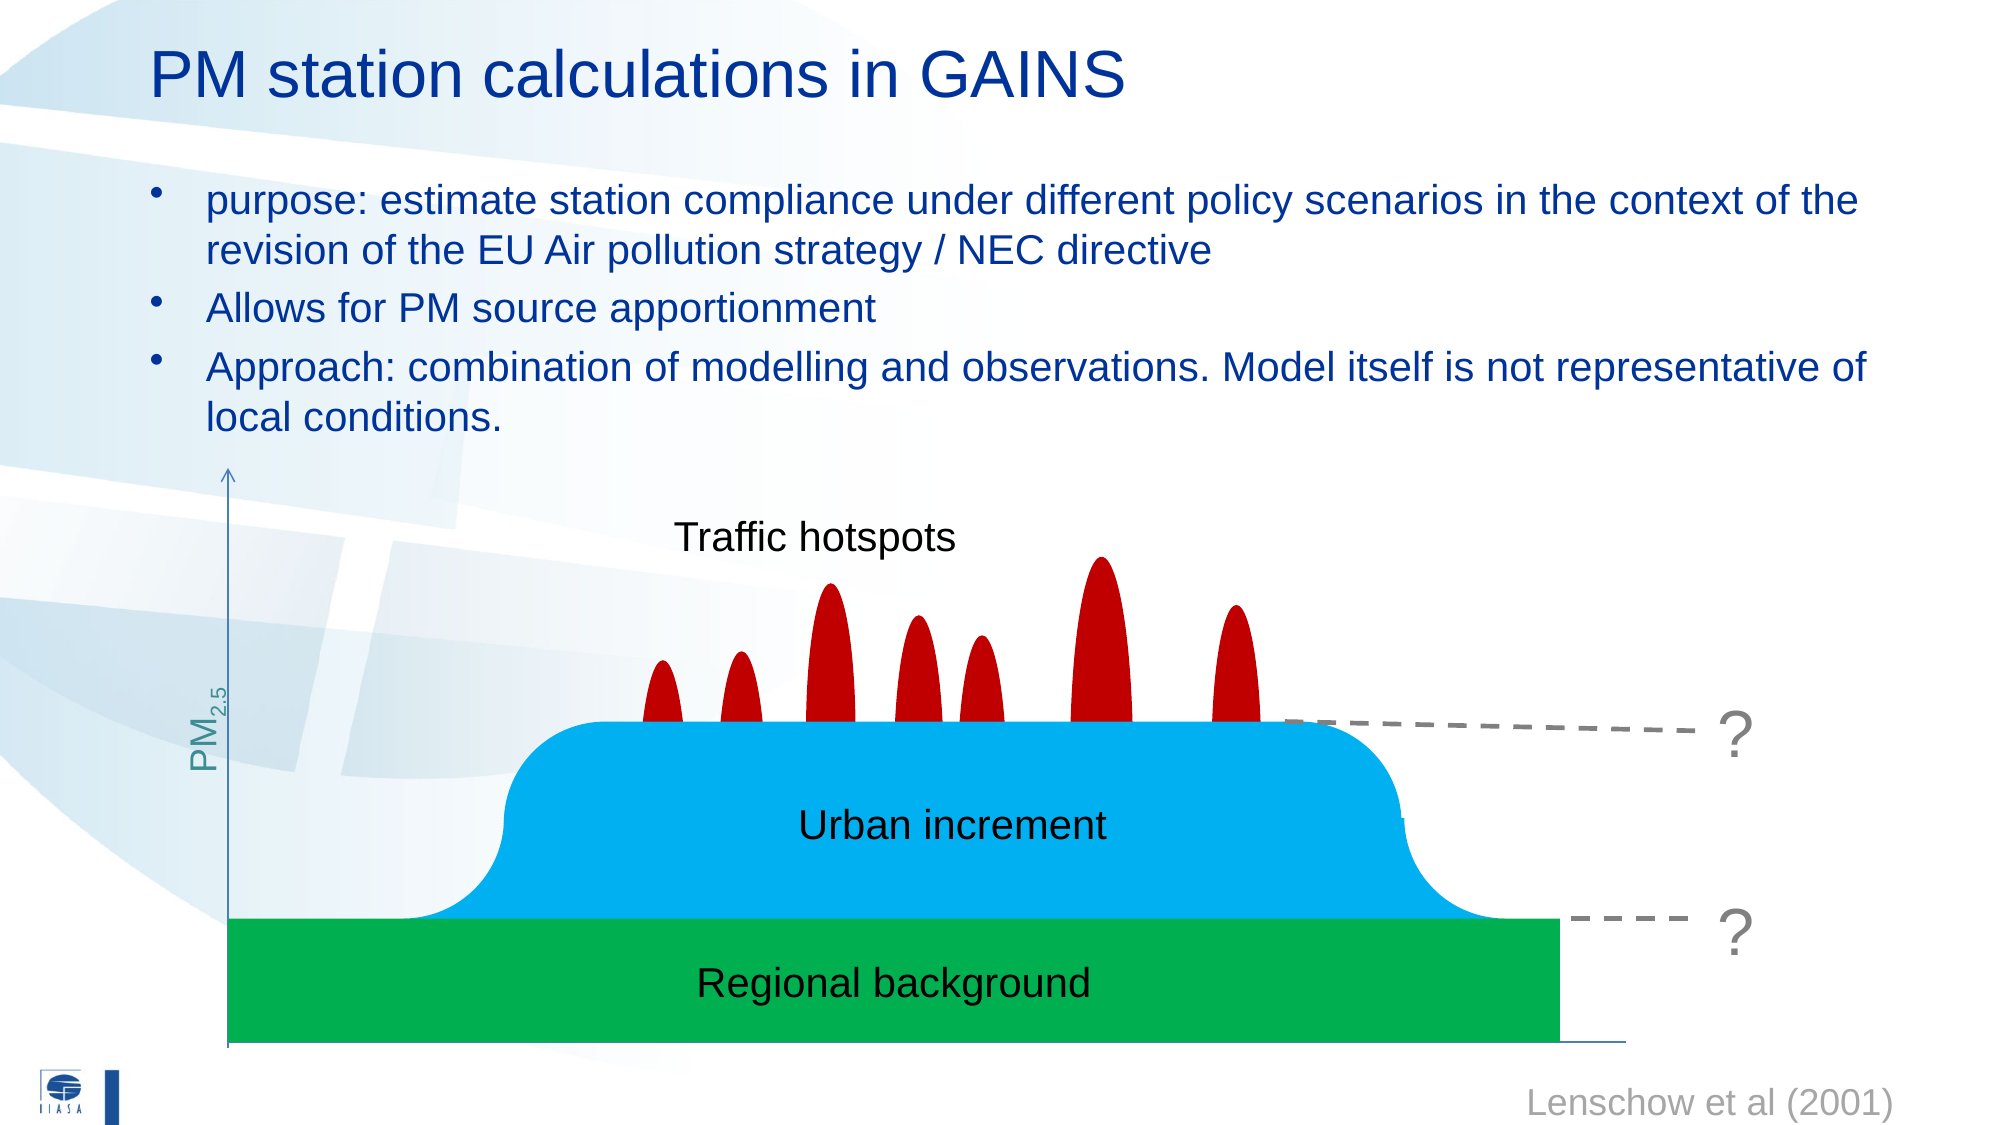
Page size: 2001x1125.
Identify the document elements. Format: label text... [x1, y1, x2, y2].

text_box Regional background [232, 916, 1562, 1041]
text_box [1260, 815, 1497, 916]
text_box [1068, 554, 1135, 719]
text_box [893, 613, 945, 719]
text_box Lenschow et al (2001) [1511, 1070, 1910, 1125]
title PM station calculations in GAINS [149, 30, 1900, 172]
text_box [718, 649, 765, 719]
text_box [411, 815, 648, 916]
text_box Traffic hotspots [658, 502, 972, 568]
text_box [641, 658, 685, 719]
text_box [1210, 602, 1263, 719]
text_box Urban increment [501, 719, 1404, 916]
text_box ? [1703, 683, 1770, 779]
list purpose: estimate station compliance under different policy scenarios in the context of the revision of the EU Air pollution strategy / NEC directive Allows for PM source apportionment Approach: combination of modelling and observations. Model itself is not representative of local conditions. [149, 172, 1900, 951]
text_box ? [1703, 881, 1770, 976]
picture [0, 0, 2000, 1125]
text_box [957, 633, 1007, 719]
text_box [803, 581, 858, 719]
text_box PM2.5 [171, 672, 223, 789]
text_box PM2.5 [232, 672, 238, 789]
